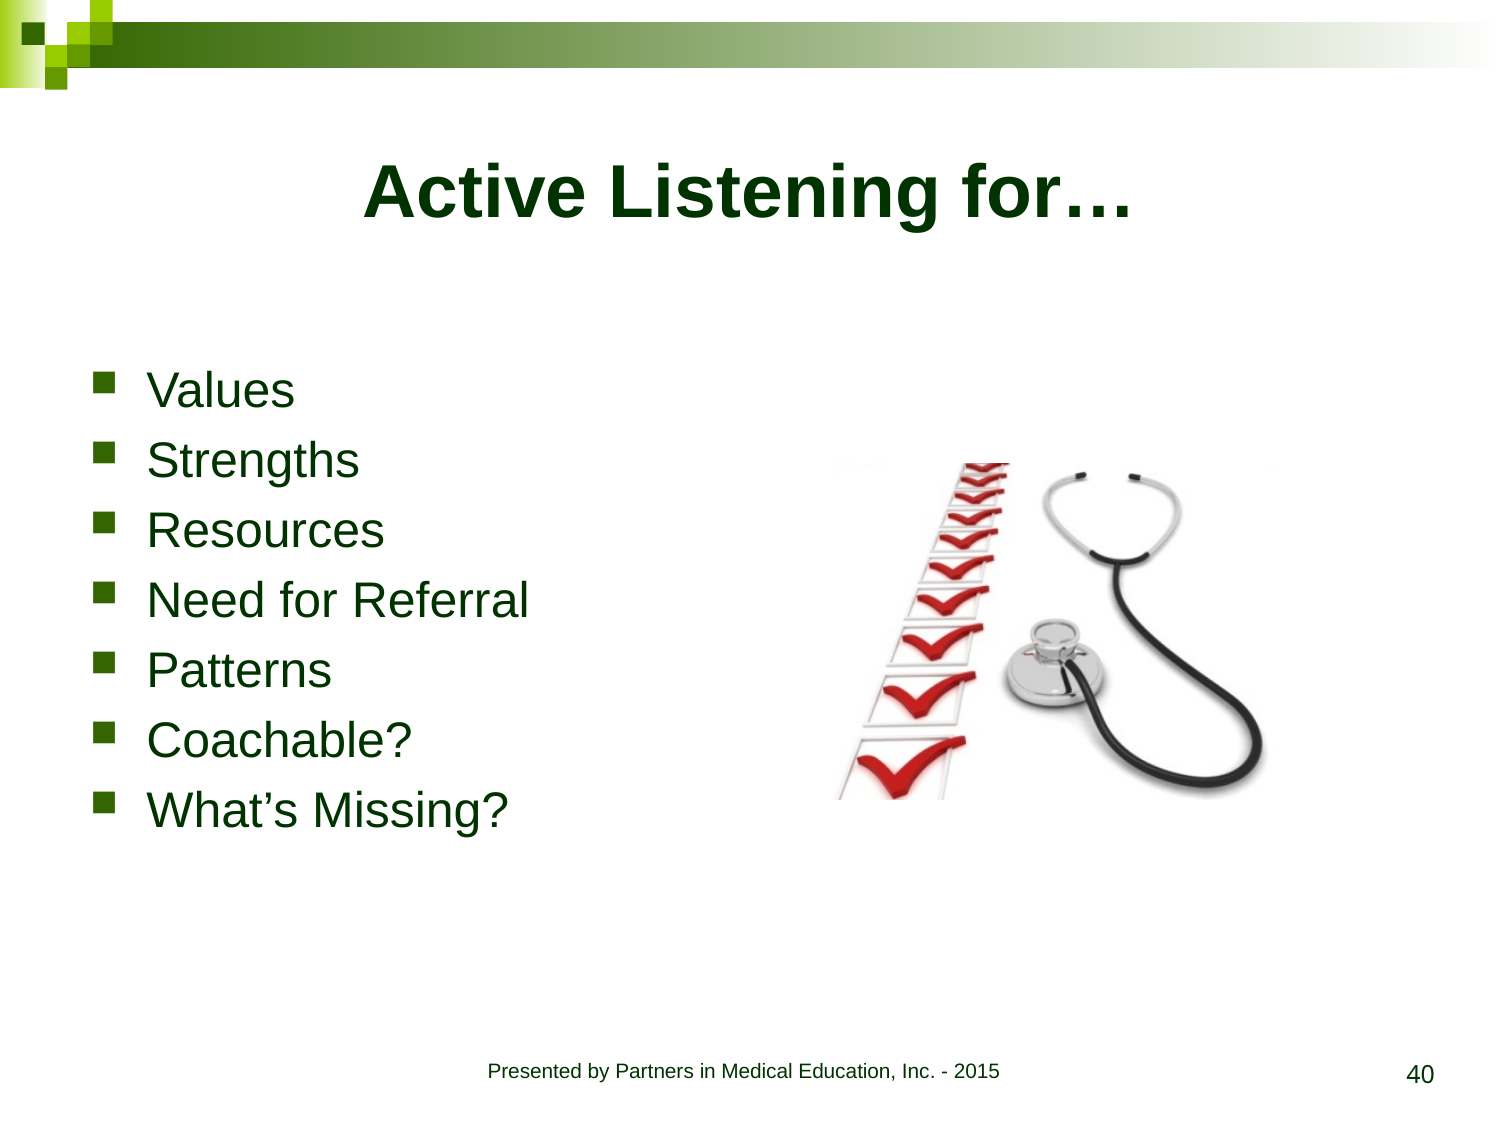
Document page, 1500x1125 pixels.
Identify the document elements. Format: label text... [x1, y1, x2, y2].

slide_number 40 [1100, 1025, 1450, 1100]
footer Presented by Partners in Medical Education, Inc. - 2015 [412, 1050, 1075, 1100]
title Active Listening for… [75, 75, 1425, 300]
picture [832, 463, 1281, 800]
list Values Strengths Resources Need for Referral Patterns Coachable? What’s Missing? [75, 350, 1425, 988]
